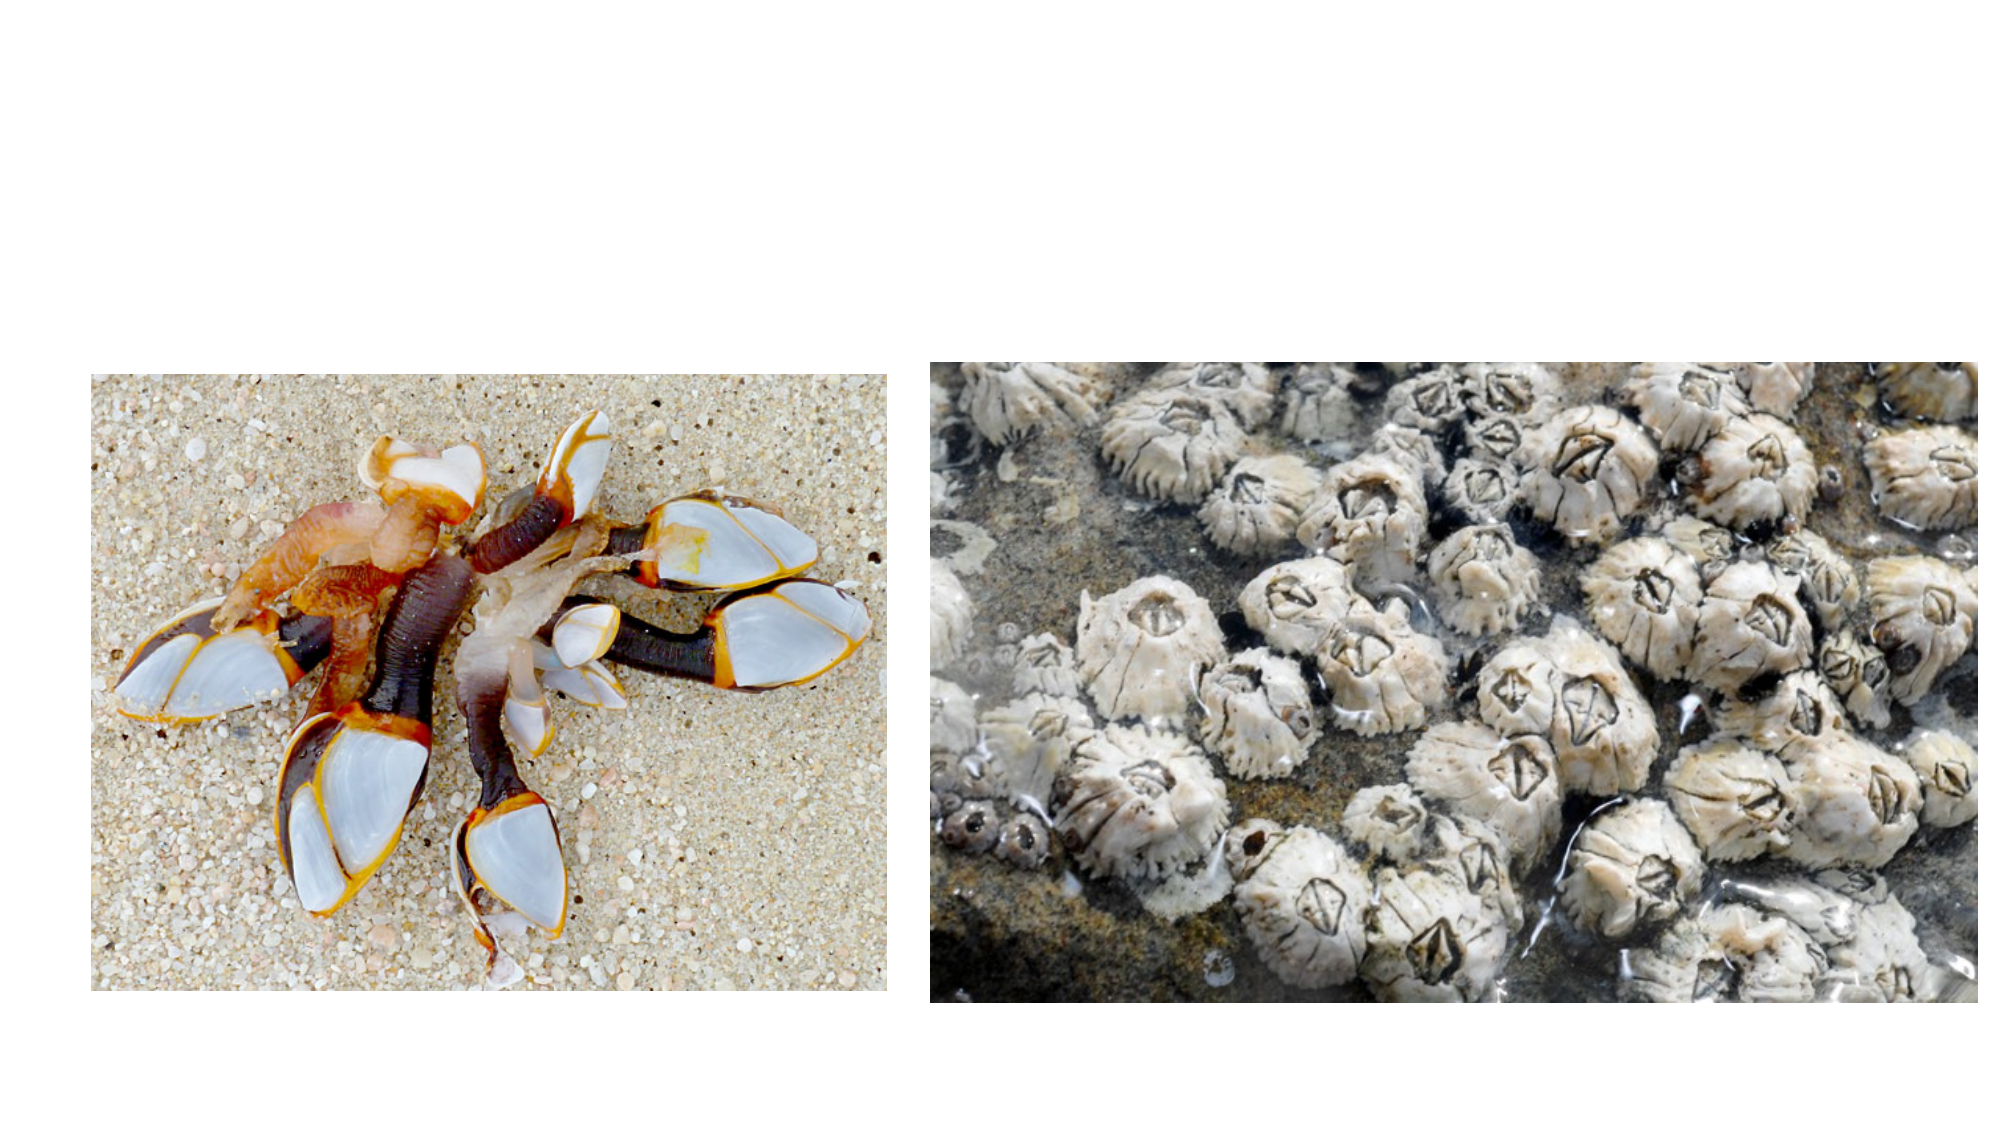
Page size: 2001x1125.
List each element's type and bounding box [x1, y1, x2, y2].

picture [91, 374, 887, 991]
picture [930, 362, 1978, 1004]
